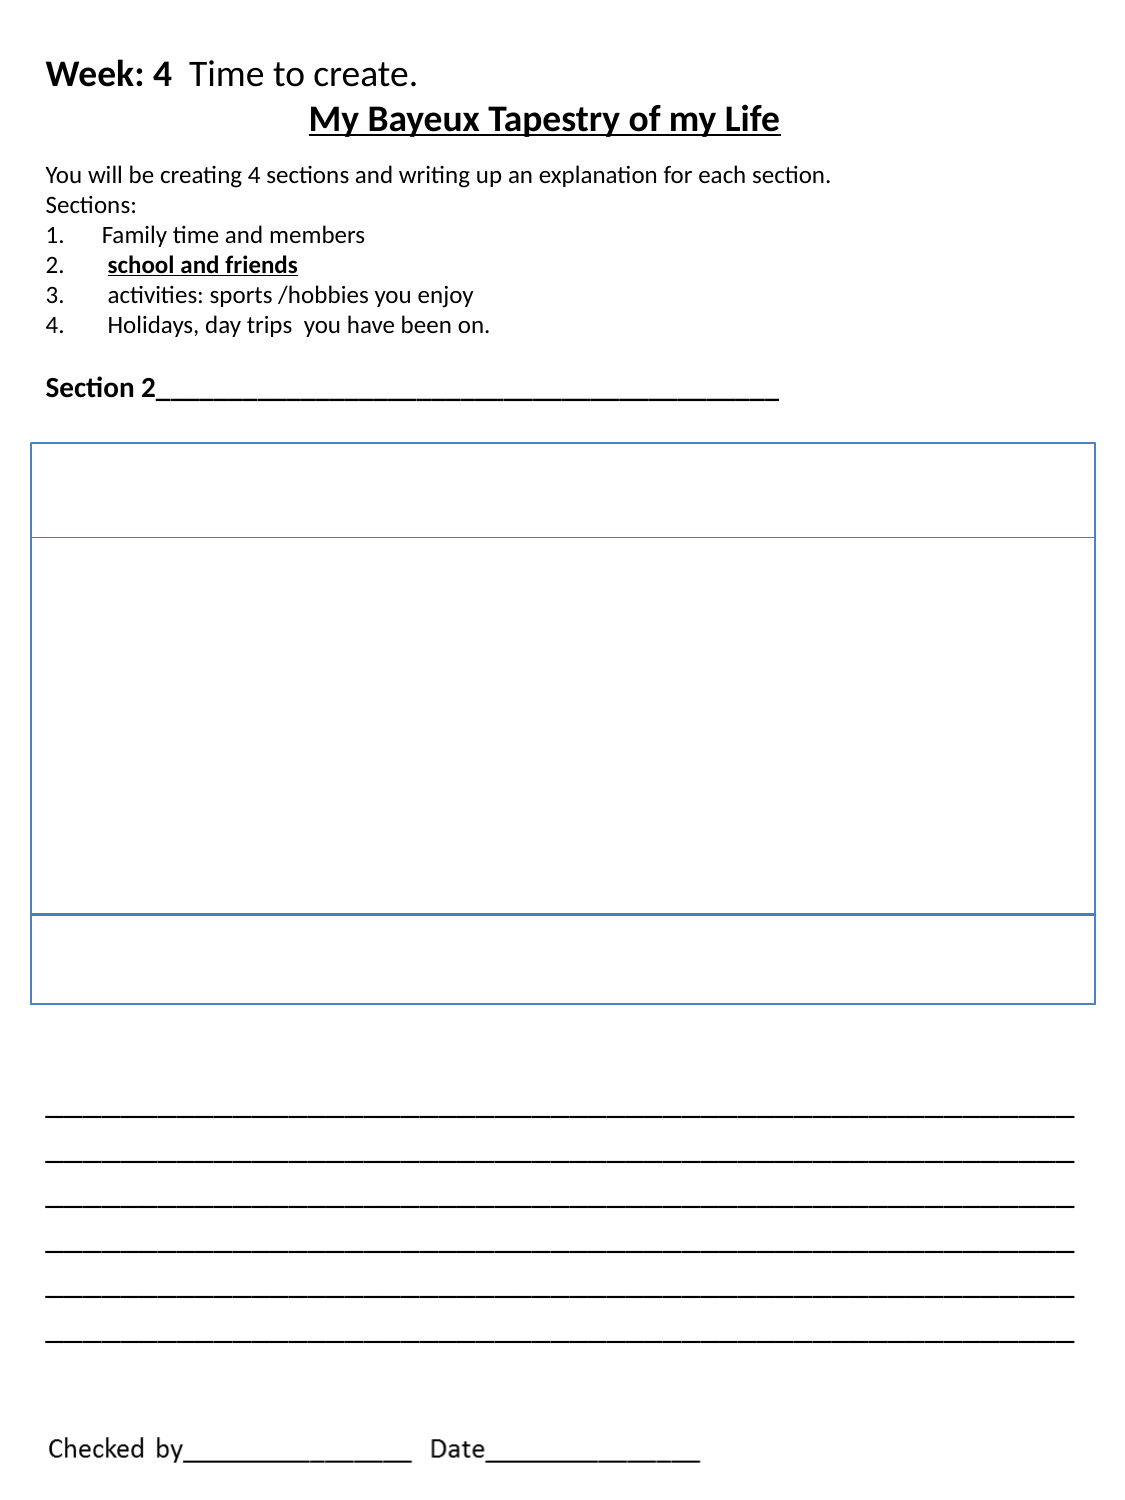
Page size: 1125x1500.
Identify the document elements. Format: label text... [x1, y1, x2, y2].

text_box You will be creating 4 sections and writing up an explanation for each section. Sections: Family time and members school and friends activities: sports /hobbies you enjoy Holidays, day trips you have been on. Section 2___________________________________________ [30, 151, 1059, 411]
picture [30, 1421, 956, 1483]
text_box __________________________________________________________________________________________________________________________________________________________________________________________________________________________________________________________________________________________________________________________________________ [30, 1068, 1096, 1354]
text_box Week: 4 Time to create. My Bayeux Tapestry of my Life [30, 41, 1059, 146]
picture [29, 538, 1097, 1005]
picture [30, 442, 1096, 537]
